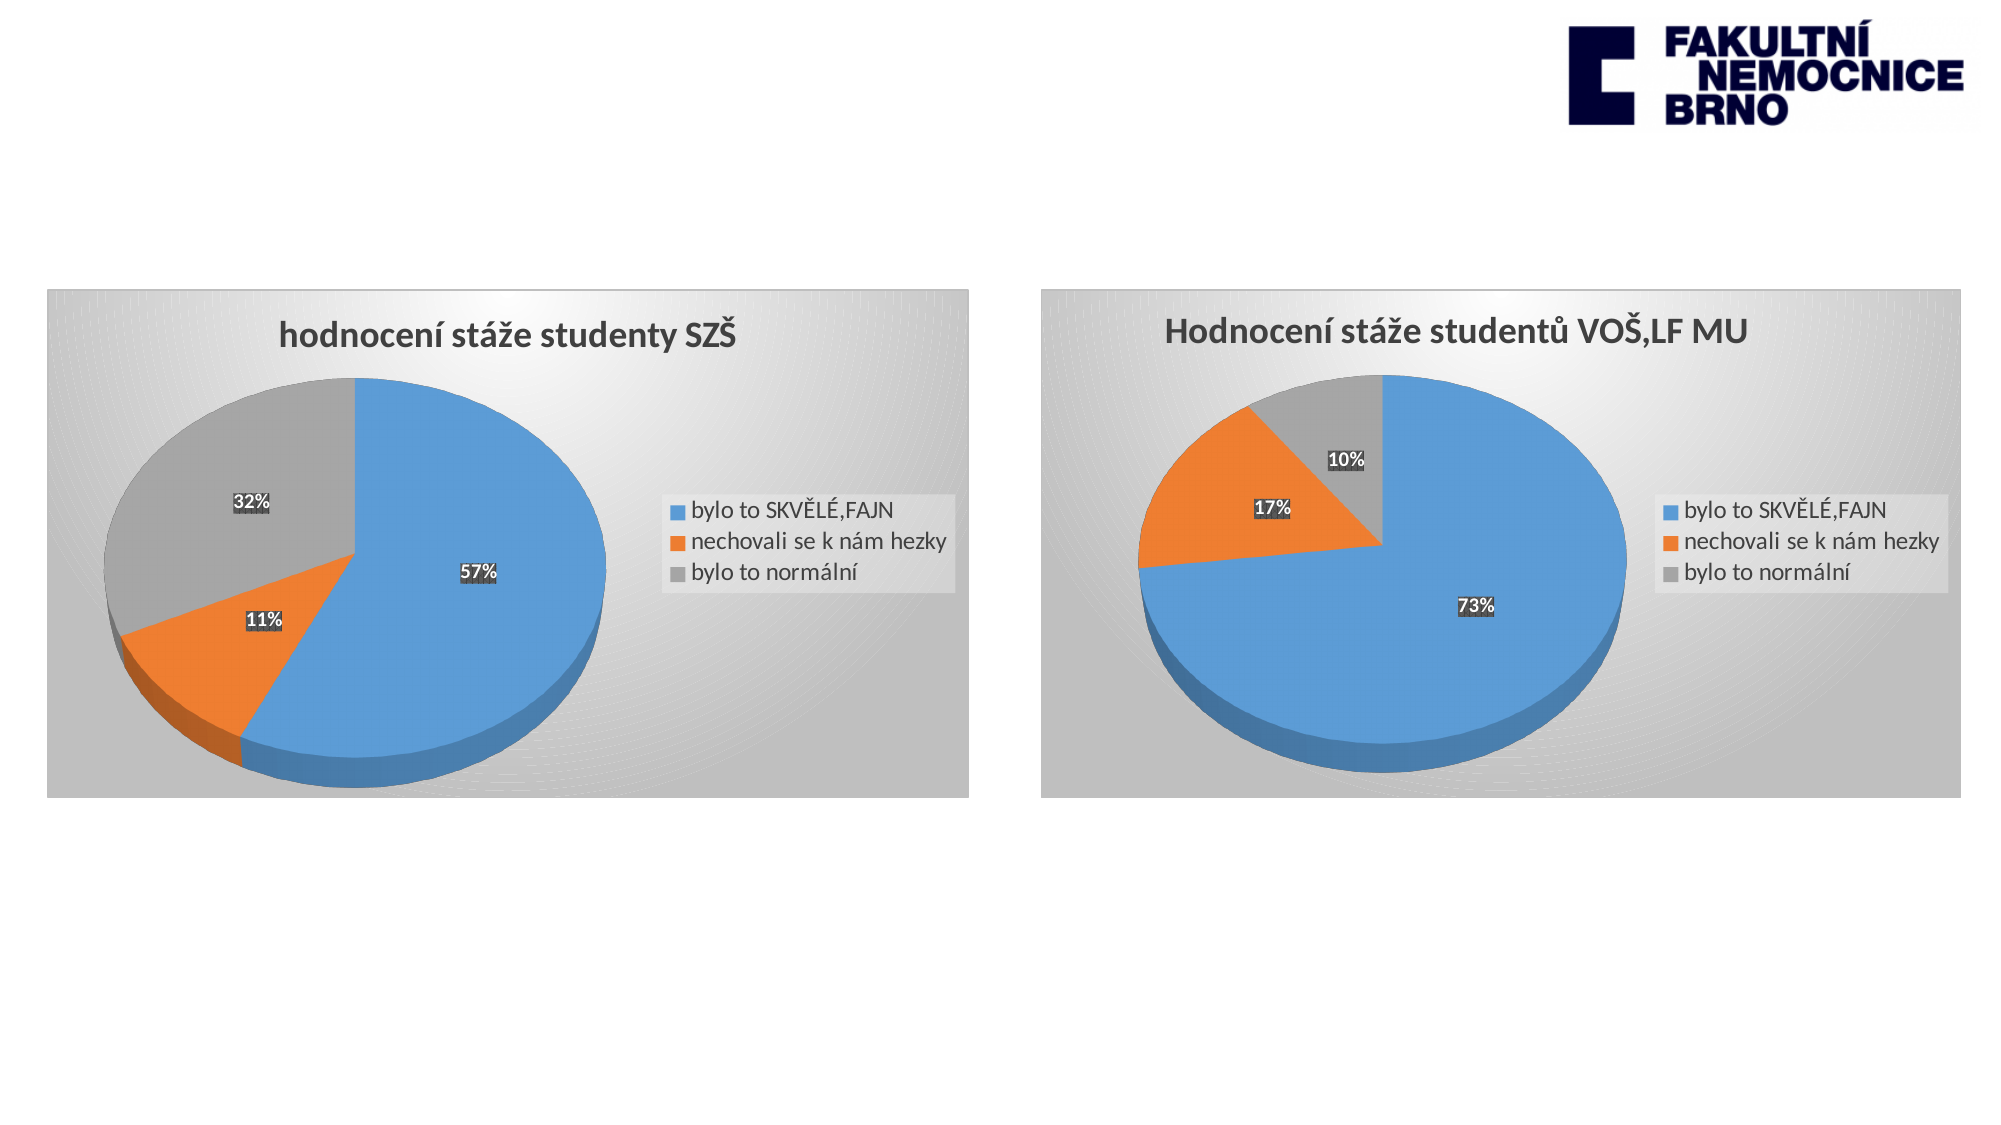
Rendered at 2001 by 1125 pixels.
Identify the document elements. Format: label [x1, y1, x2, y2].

chart [1040, 289, 1962, 799]
picture [1560, 17, 1981, 133]
chart [47, 289, 969, 799]
